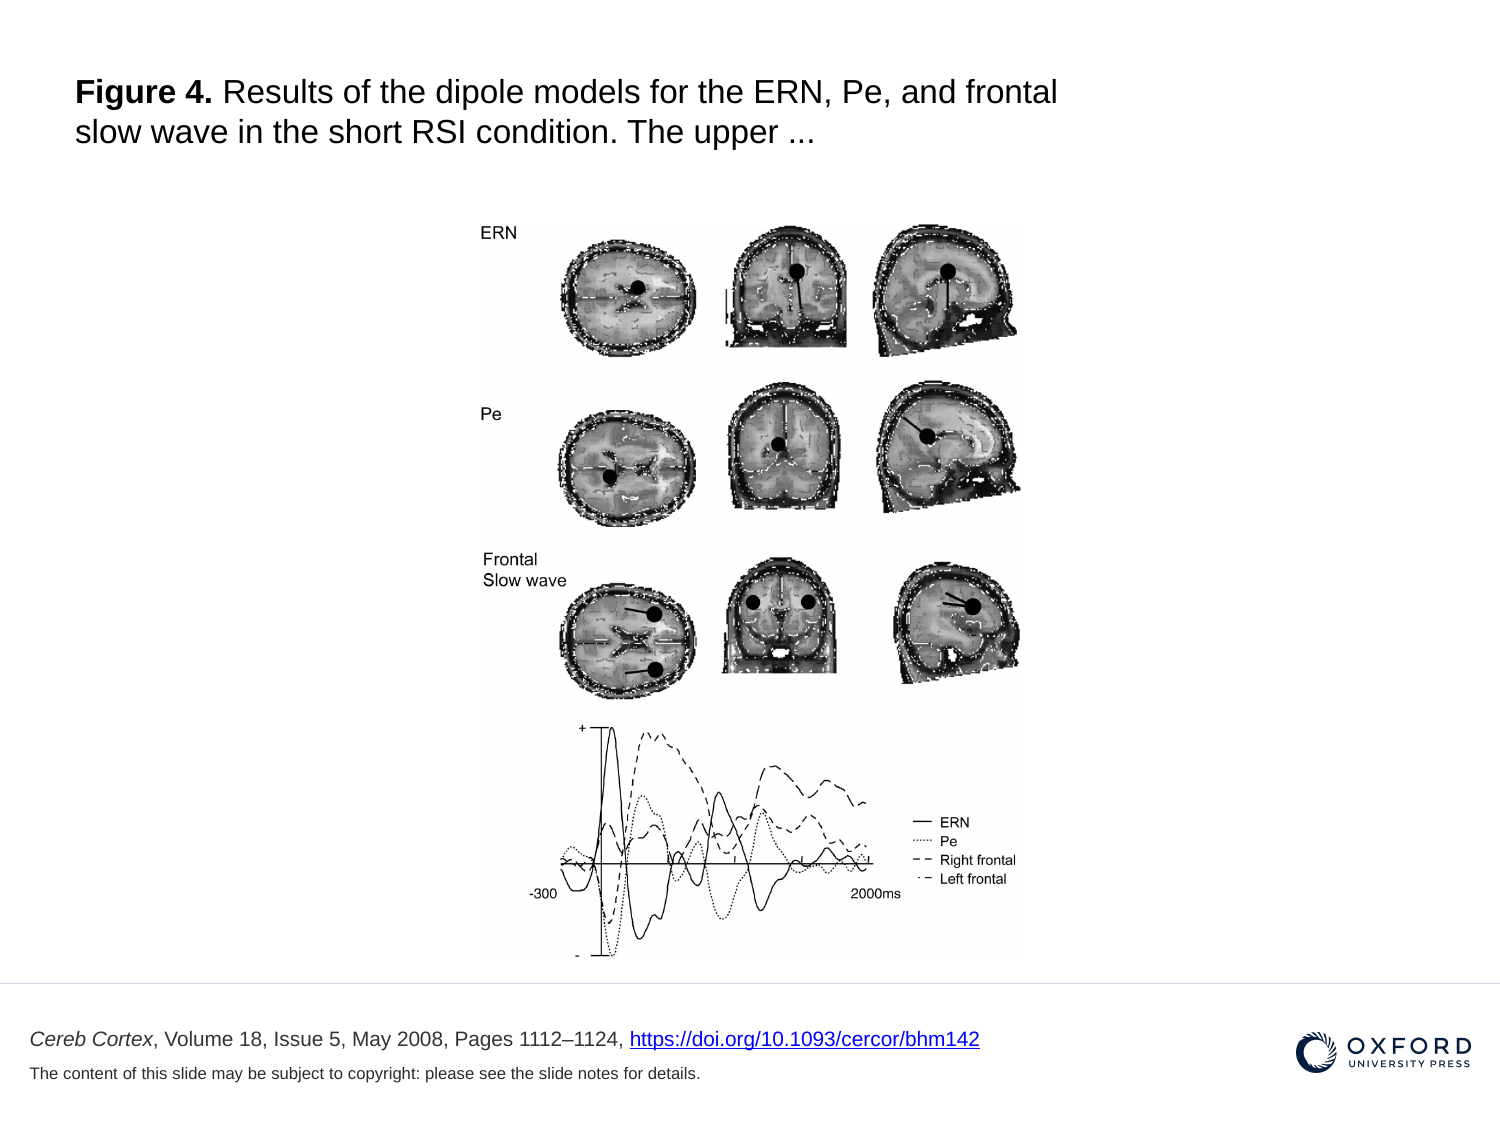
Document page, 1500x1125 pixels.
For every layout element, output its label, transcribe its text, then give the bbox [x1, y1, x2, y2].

picture [1296, 1032, 1471, 1073]
footer Cereb Cortex, Volume 18, Issue 5, May 2008, Pages 1112–1124, https://doi.org/10.1093/cercor/bhm142 The content of this slide may be subject to copyright: please see the slide notes for details. [0, 983, 1260, 1125]
title Figure 4. Results of the dipole models for the ERN, Pe, and frontal slow wave in the short RSI condition. The upper ... [75, 69, 1078, 171]
picture [481, 224, 1021, 957]
